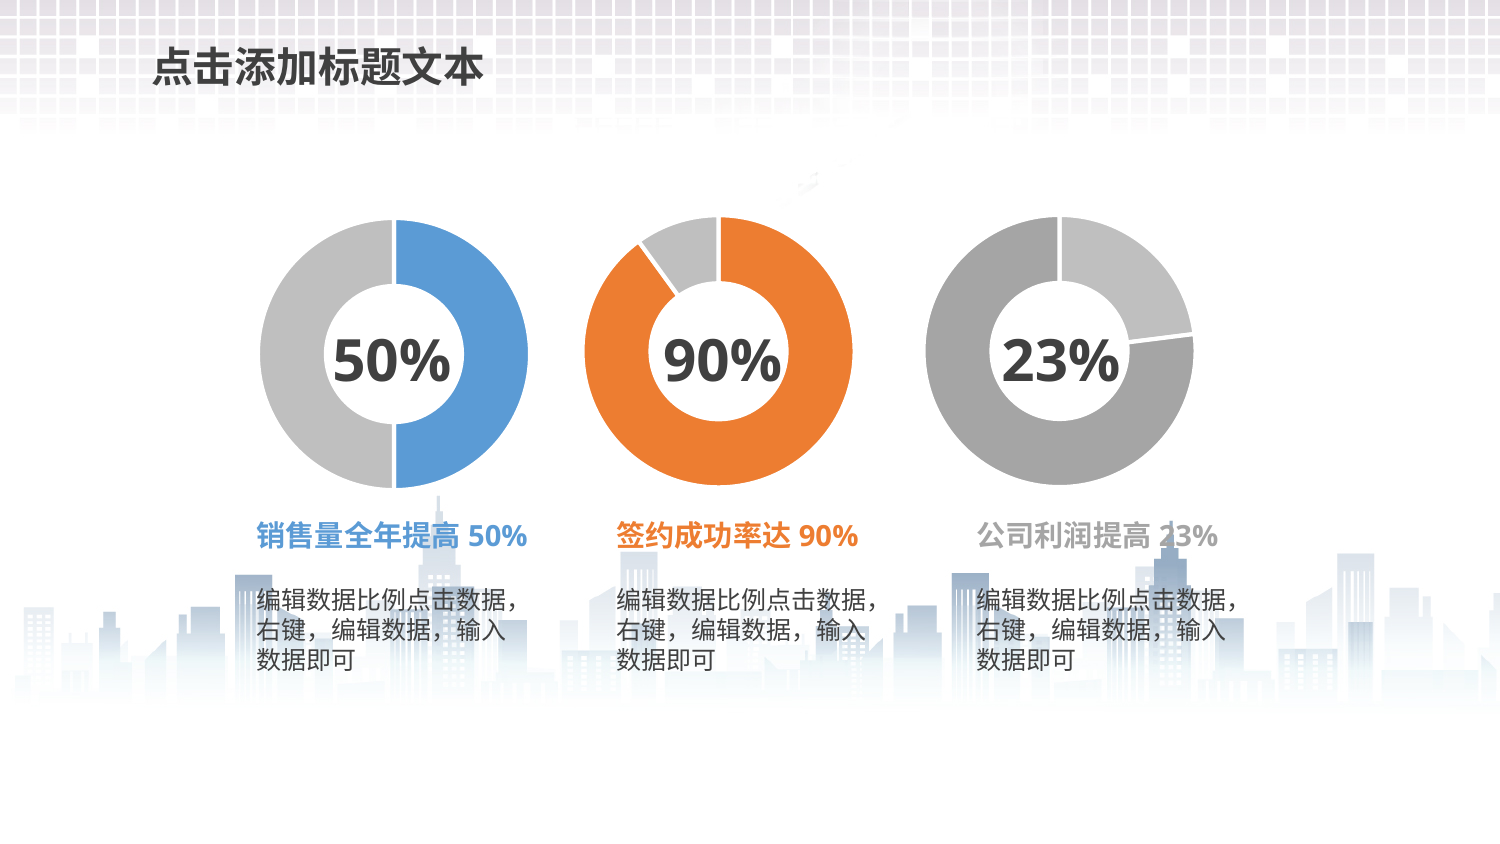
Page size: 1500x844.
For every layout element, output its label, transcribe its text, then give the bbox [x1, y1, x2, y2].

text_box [245, 511, 563, 662]
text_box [482, 209, 955, 494]
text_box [604, 511, 923, 662]
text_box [964, 511, 1294, 662]
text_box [217, 212, 571, 496]
text_box 点击添加标题文本 [136, 33, 501, 99]
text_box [823, 209, 1296, 493]
picture [0, 0, 1500, 844]
